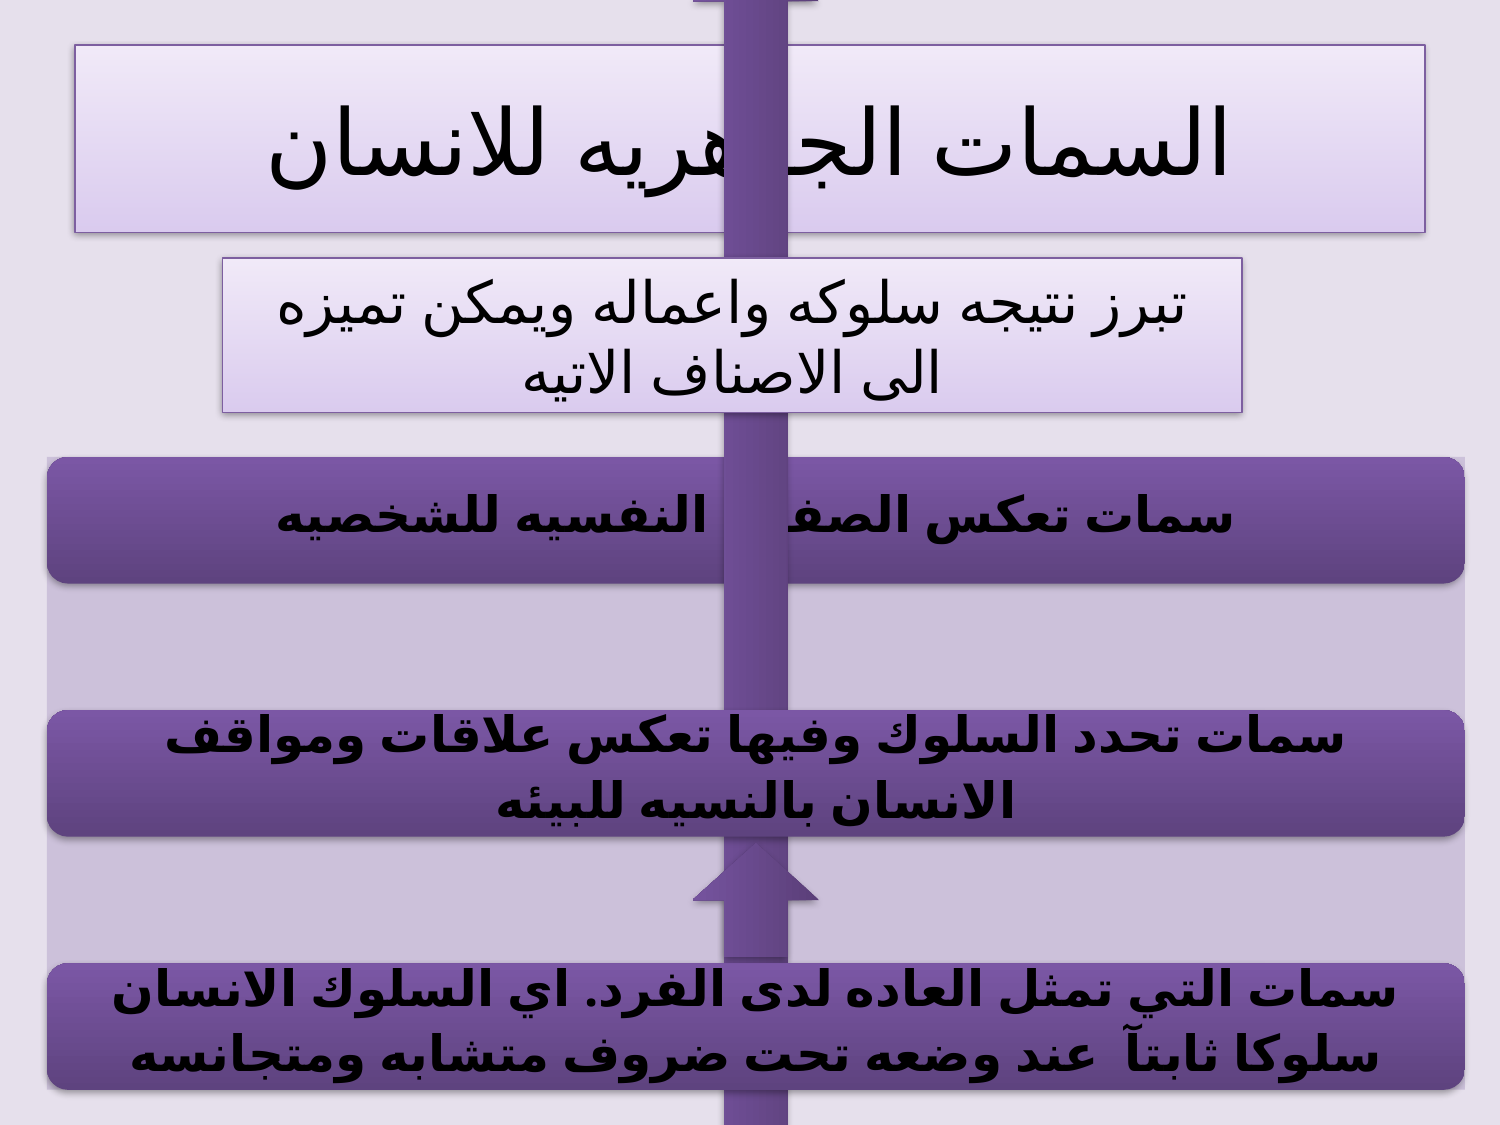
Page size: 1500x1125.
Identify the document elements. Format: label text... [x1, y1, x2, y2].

text_box تبرز نتيجه سلوكه واعماله ويمكن تميزه الى الاصناف الاتيه [222, 257, 1243, 413]
title السمات الجوهريه للانسان [792, 44, 1426, 233]
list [46, 456, 1466, 1091]
title السمات الجوهريه للانسان [74, 44, 719, 233]
